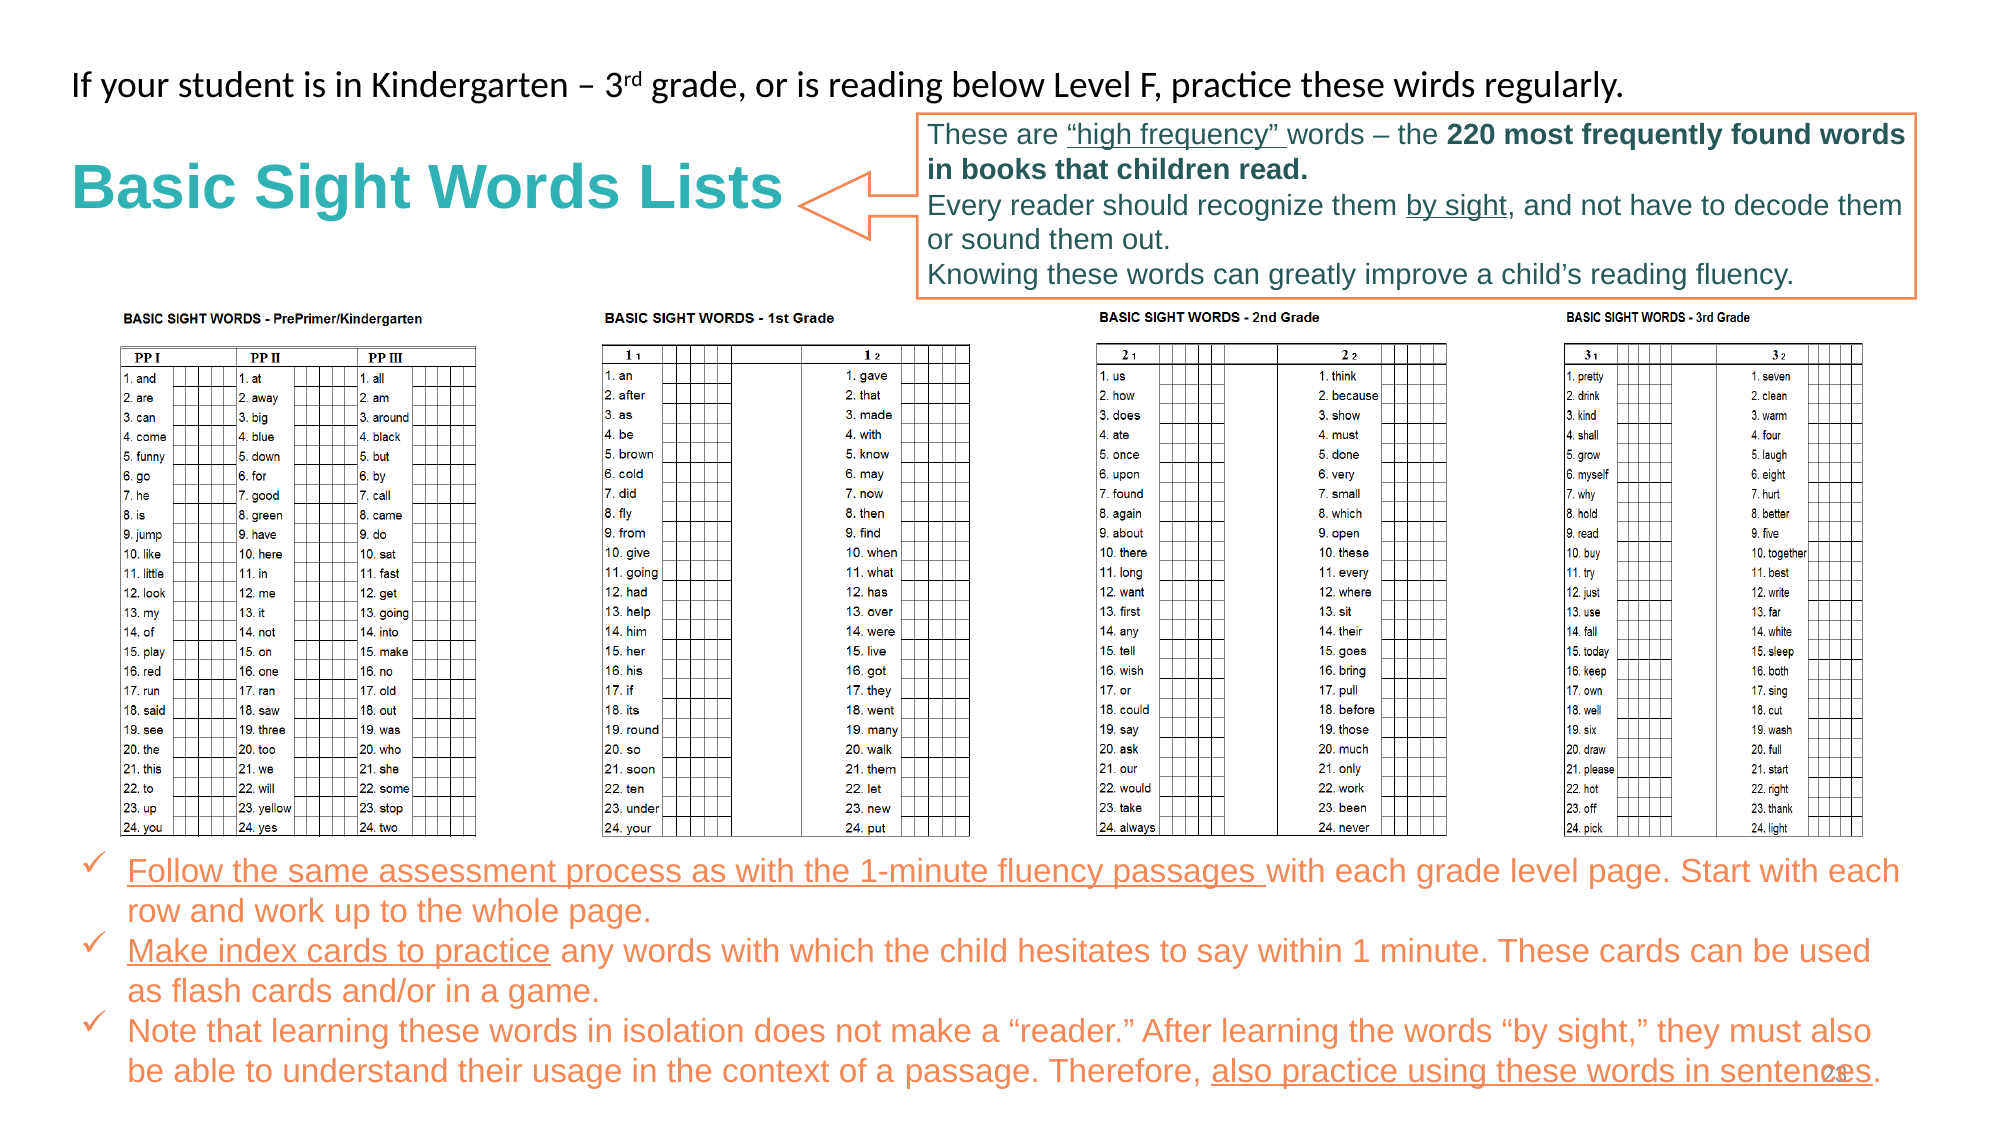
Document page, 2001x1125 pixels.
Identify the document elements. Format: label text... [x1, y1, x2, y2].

slide_number 23 [1412, 1042, 1863, 1103]
text_box Follow the same assessment process as with the 1-minute fluency passages with each grade level page. Start with each row and work up to the whole page. Make index cards to practice any words with which the child hesitates to say within 1 minute. These cards can be used as flash cards and/or in a game. Note that learning these words in isolation does not make a “reader.” After learning the words “by sight,” they must also be able to understand their usage in the context of a passage. Therefore, also practice using these words in sentences. [65, 842, 1925, 1125]
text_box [92, 309, 1864, 837]
text_box Basic Sight Words Lists [56, 138, 850, 229]
text_box These are “high frequency” words – the 220 most frequently found words in books that children read. Every reader should recognize them by sight, and not have to decode them or sound them out. Knowing these words can greatly improve a child’s reading fluency. [912, 108, 1929, 298]
text_box If your student is in Kindergarten – 3rd grade, or is reading below Level F, practice these wirds regularly. [56, 53, 1929, 113]
text_box [797, 171, 912, 241]
